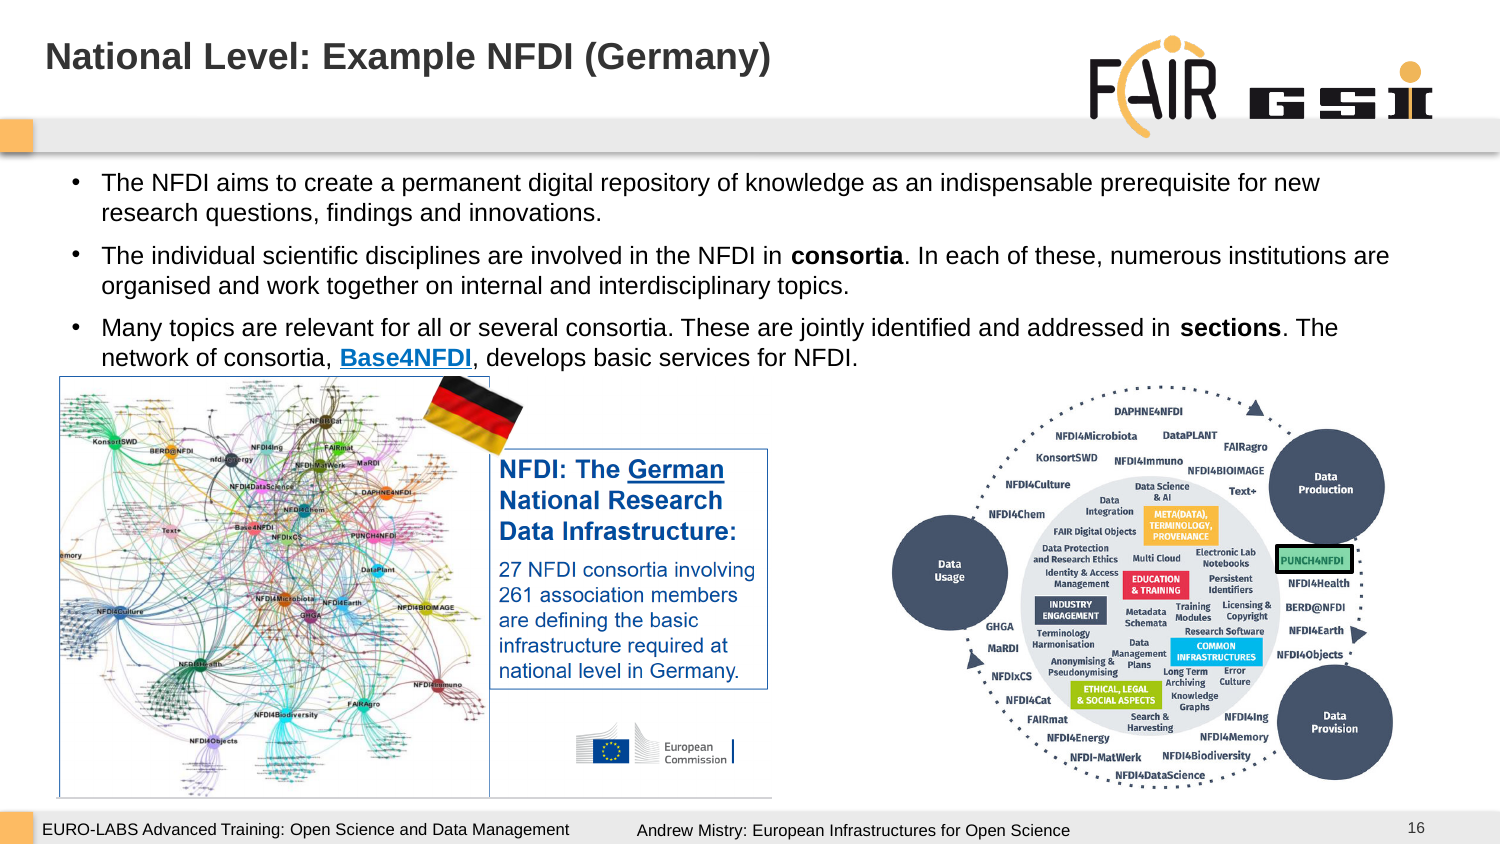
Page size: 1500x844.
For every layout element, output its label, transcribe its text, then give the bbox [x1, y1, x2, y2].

picture [1089, 33, 1217, 140]
text_box The NFDI aims to create a permanent digital repository of knowledge as an indispensable prerequisite for new research questions, findings and innovations. The individual scientific disciplines are involved in the NFDI in consortia. In each of these, numerous institutions are organised and work together on internal and interdisciplinary topics. Many topics are relevant for all or several consortia. These are jointly identified and addressed in sections. The network of consortia, Base4NFDI, develops basic services for NFDI. [56, 159, 1438, 379]
picture [56, 376, 772, 799]
picture [1248, 59, 1434, 118]
text_box National Level: Example NFDI (Germany) [30, 21, 1130, 85]
picture [891, 385, 1394, 791]
